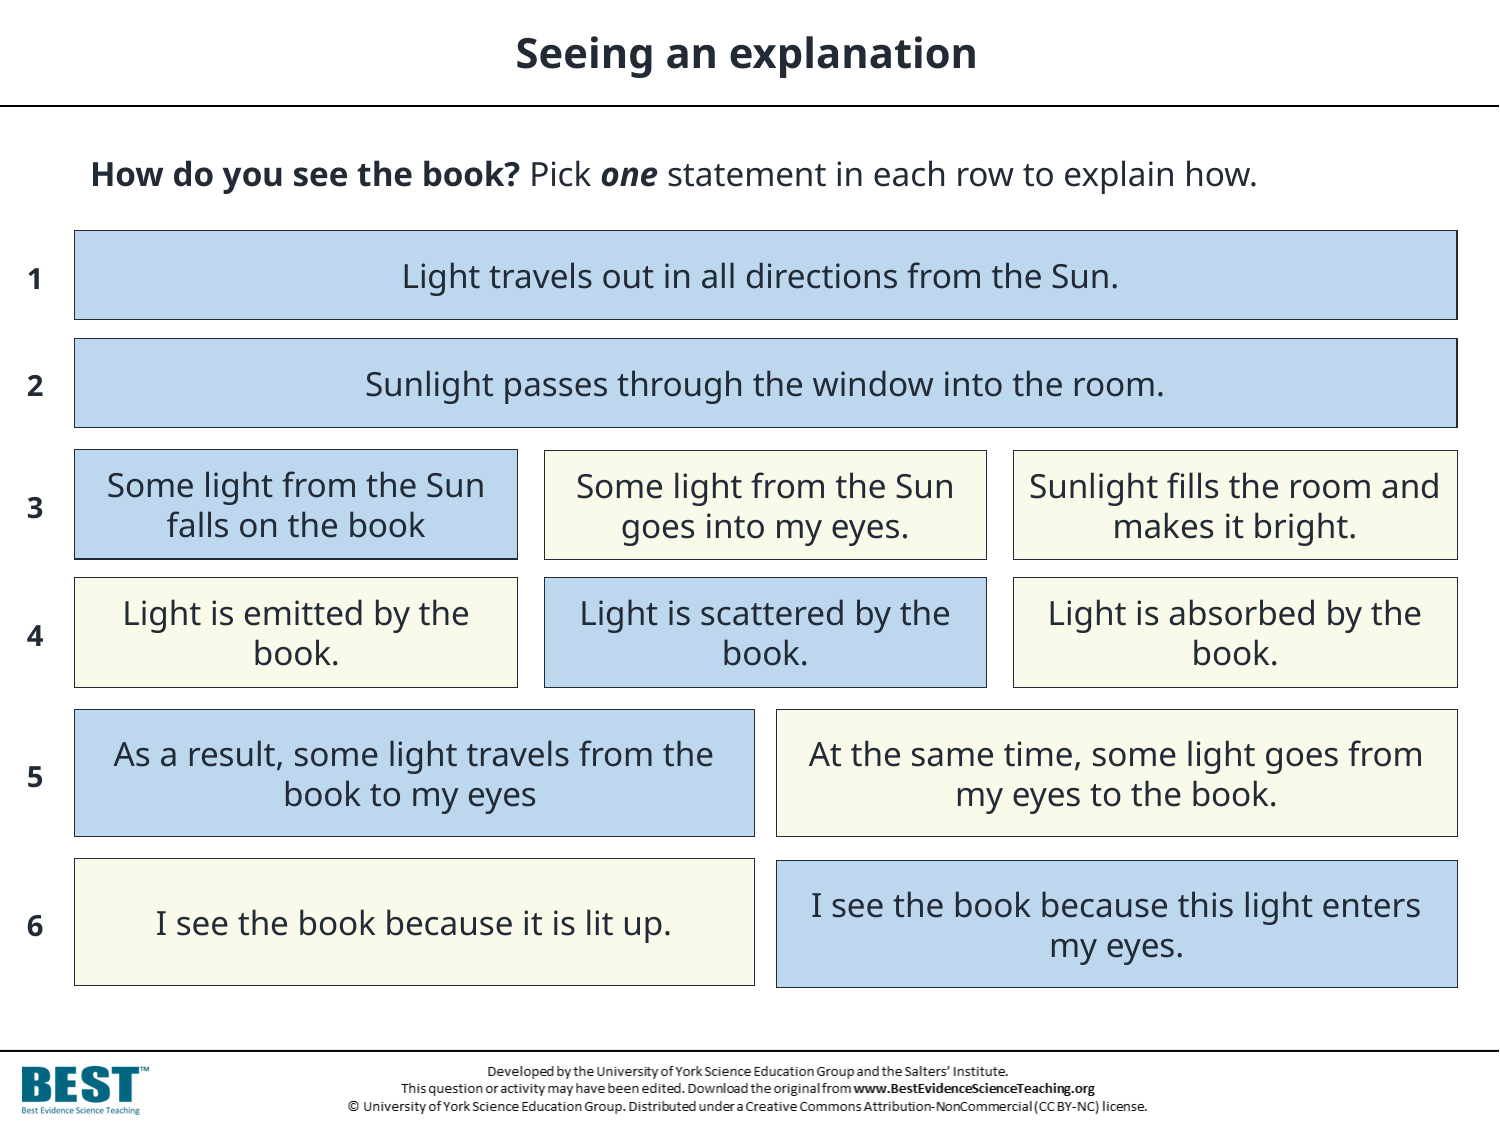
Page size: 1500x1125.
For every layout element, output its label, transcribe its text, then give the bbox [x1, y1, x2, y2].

text_box Seeing an explanation [23, 4, 1471, 99]
picture [0, 105, 1500, 1125]
